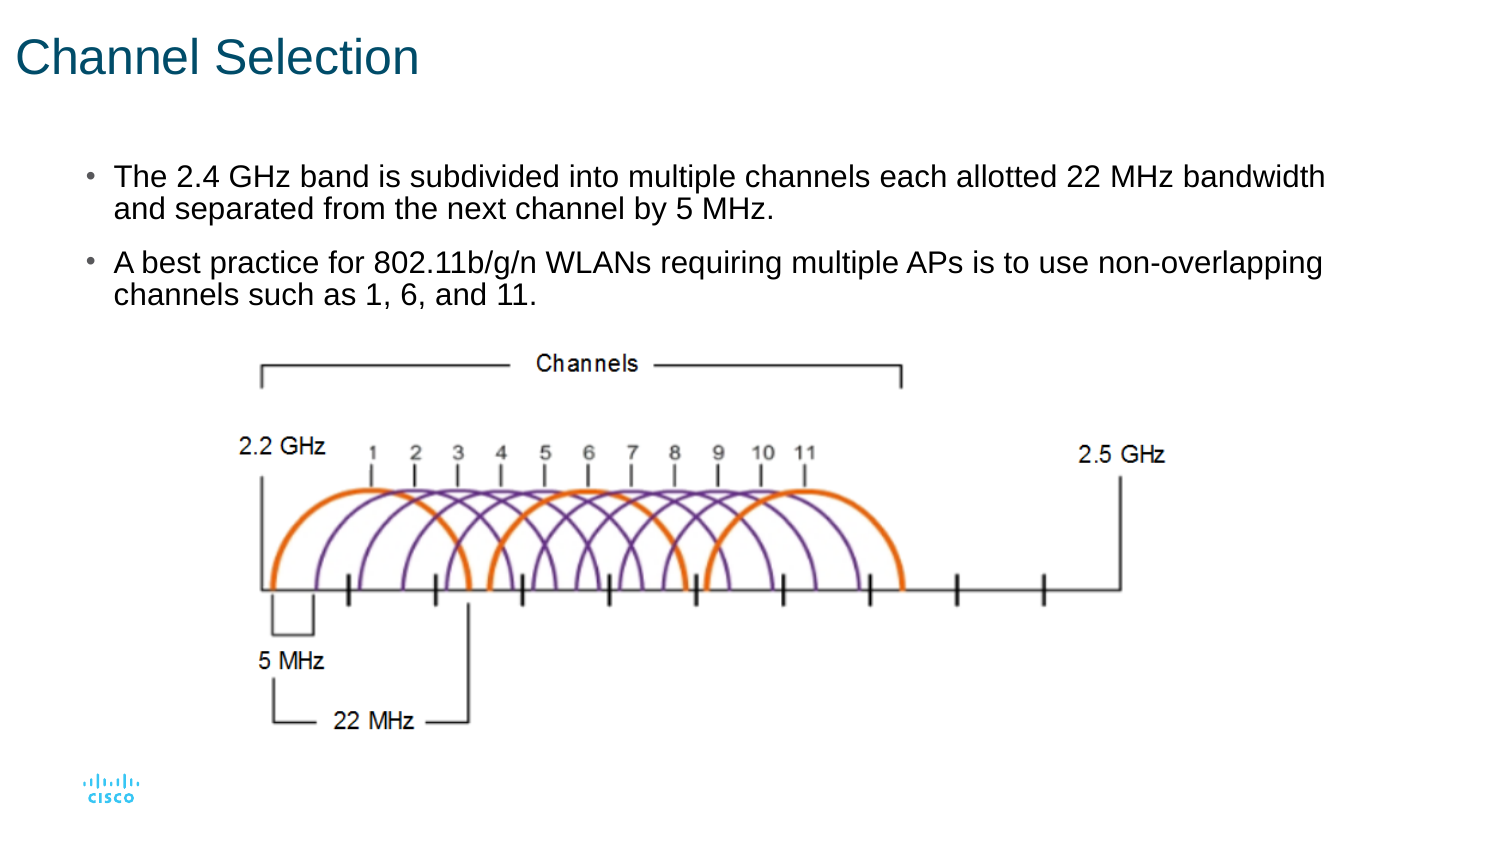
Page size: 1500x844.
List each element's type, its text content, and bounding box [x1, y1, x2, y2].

list The 2.4 GHz band is subdivided into multiple channels each allotted 22 MHz bandwidth and separated from the next channel by 5 MHz. A best practice for 802.11b/g/n WLANs requiring multiple APs is to use non-overlapping channels such as 1, 6, and 11. [70, 154, 1369, 332]
title Channel Selection [0, 0, 1369, 121]
picture [203, 313, 1185, 752]
